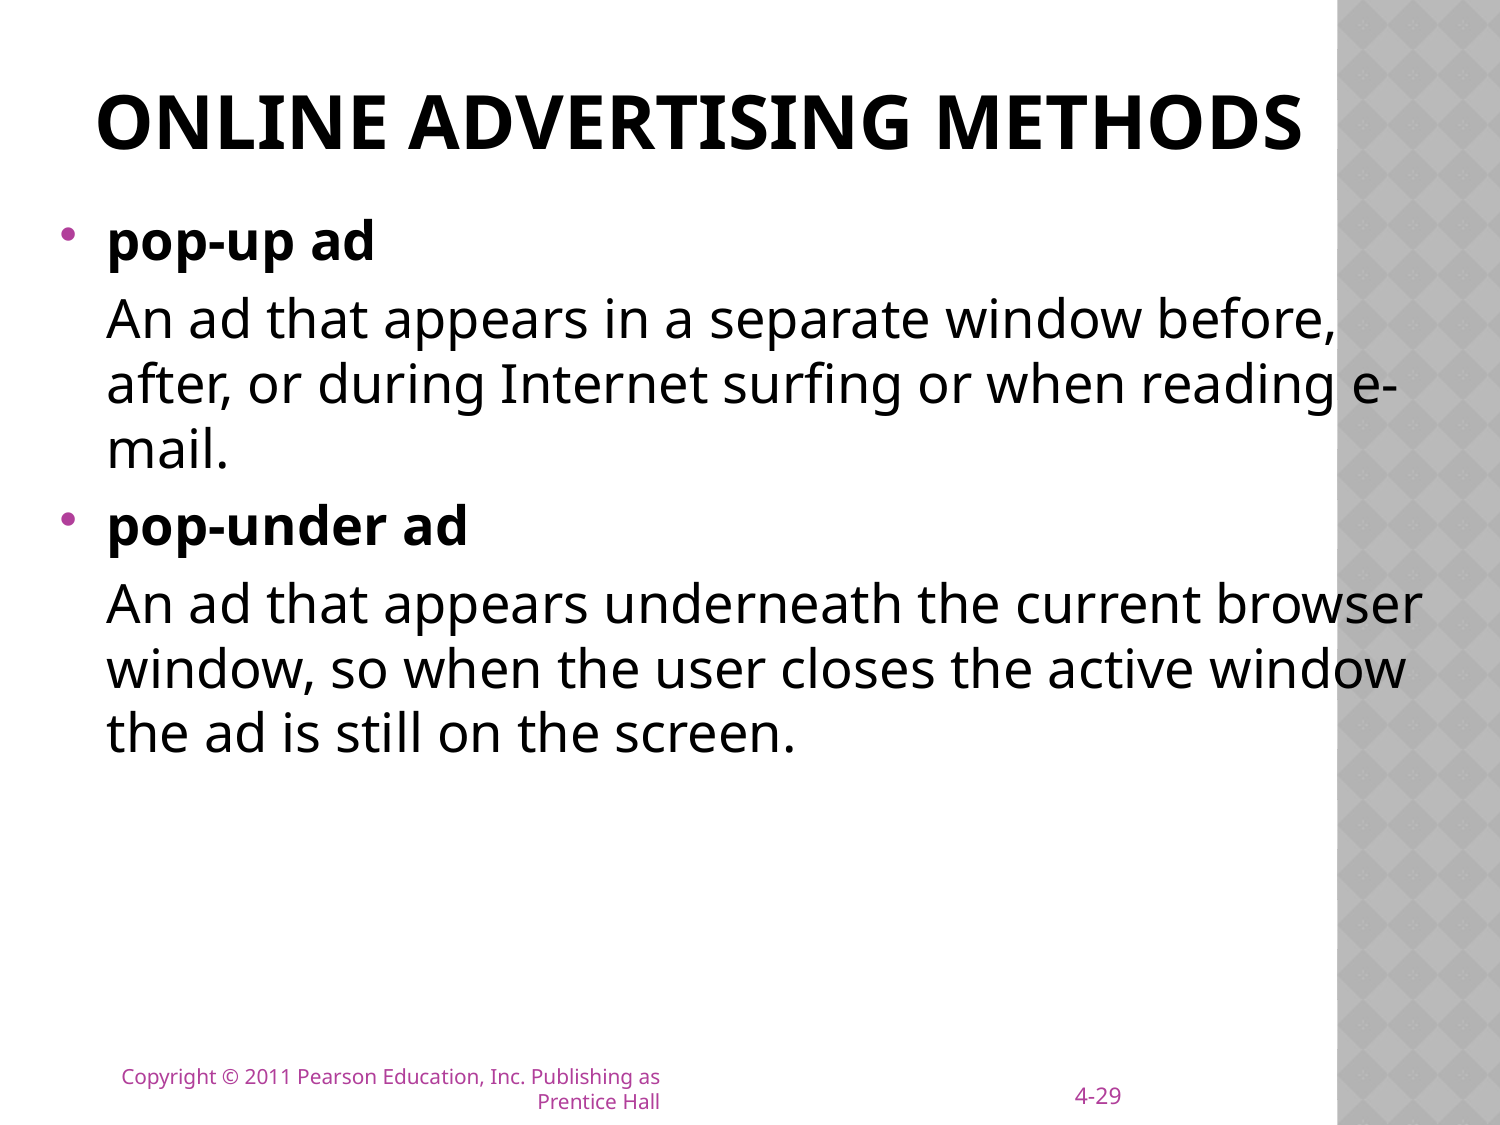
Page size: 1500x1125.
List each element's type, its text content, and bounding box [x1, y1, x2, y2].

slide_number 4-29 [1025, 1075, 1122, 1113]
title ONLINE ADVERTISING METHODS [86, 46, 1447, 165]
footer Copyright © 2011 Pearson Education, Inc. Publishing as Prentice Hall [75, 1075, 675, 1114]
list pop-up ad An ad that appears in a separate window before, after, or during Internet surfing or when reading e-mail. pop-under ad An ad that appears underneath the current browser window, so when the user closes the active window the ad is still on the screen. [46, 199, 1477, 1010]
